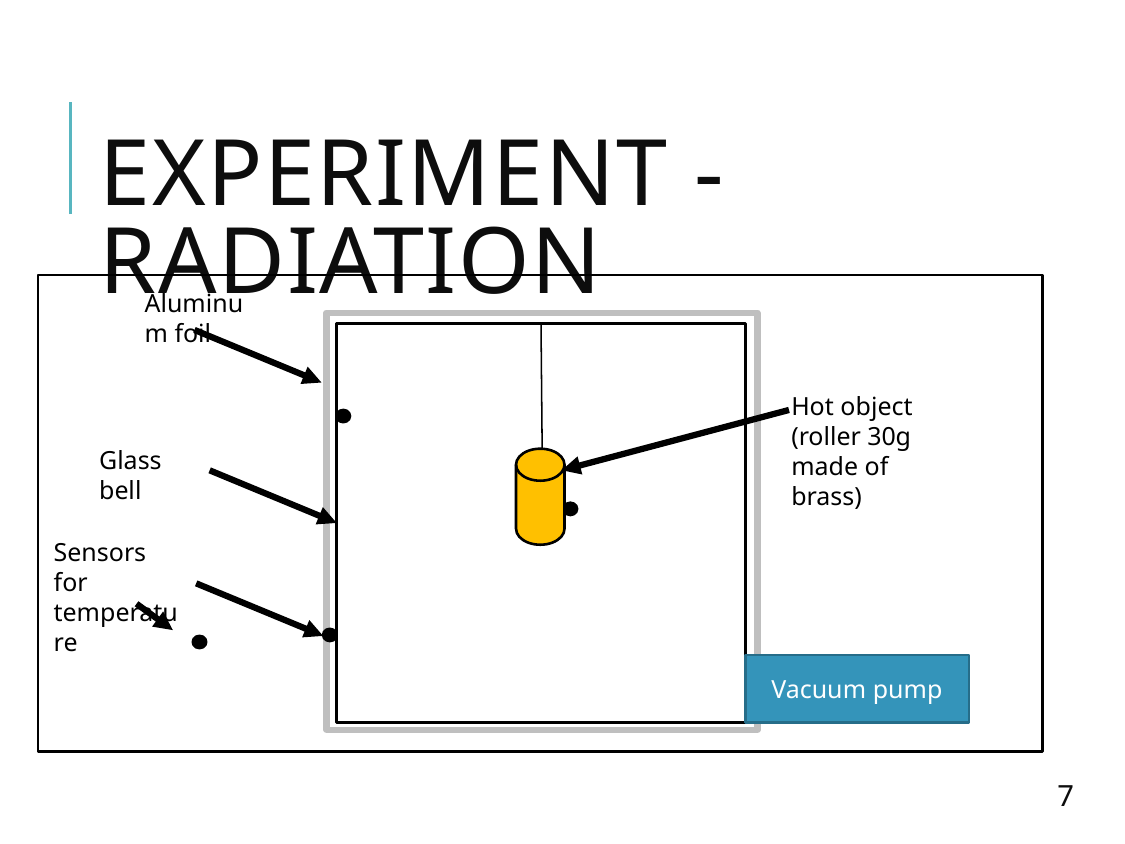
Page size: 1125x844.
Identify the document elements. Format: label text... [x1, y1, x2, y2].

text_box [195, 583, 324, 637]
text_box Glass bell [84, 437, 222, 513]
text_box [200, 644, 207, 650]
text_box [194, 329, 322, 383]
title Experiment - radiation [88, 124, 1125, 195]
text_box Sensors for temperature [38, 528, 200, 664]
text_box [335, 322, 747, 724]
text_box [37, 274, 1044, 753]
slide_number 7 [1042, 764, 1110, 830]
text_box Vacuum pump [744, 654, 970, 724]
text_box [514, 447, 566, 547]
text_box Aluminum foil [129, 279, 270, 355]
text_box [209, 470, 337, 524]
text_box [566, 501, 579, 517]
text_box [136, 603, 174, 631]
text_box [335, 408, 352, 424]
text_box Hot object (roller 30g made of brass) [776, 383, 974, 518]
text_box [561, 409, 790, 471]
